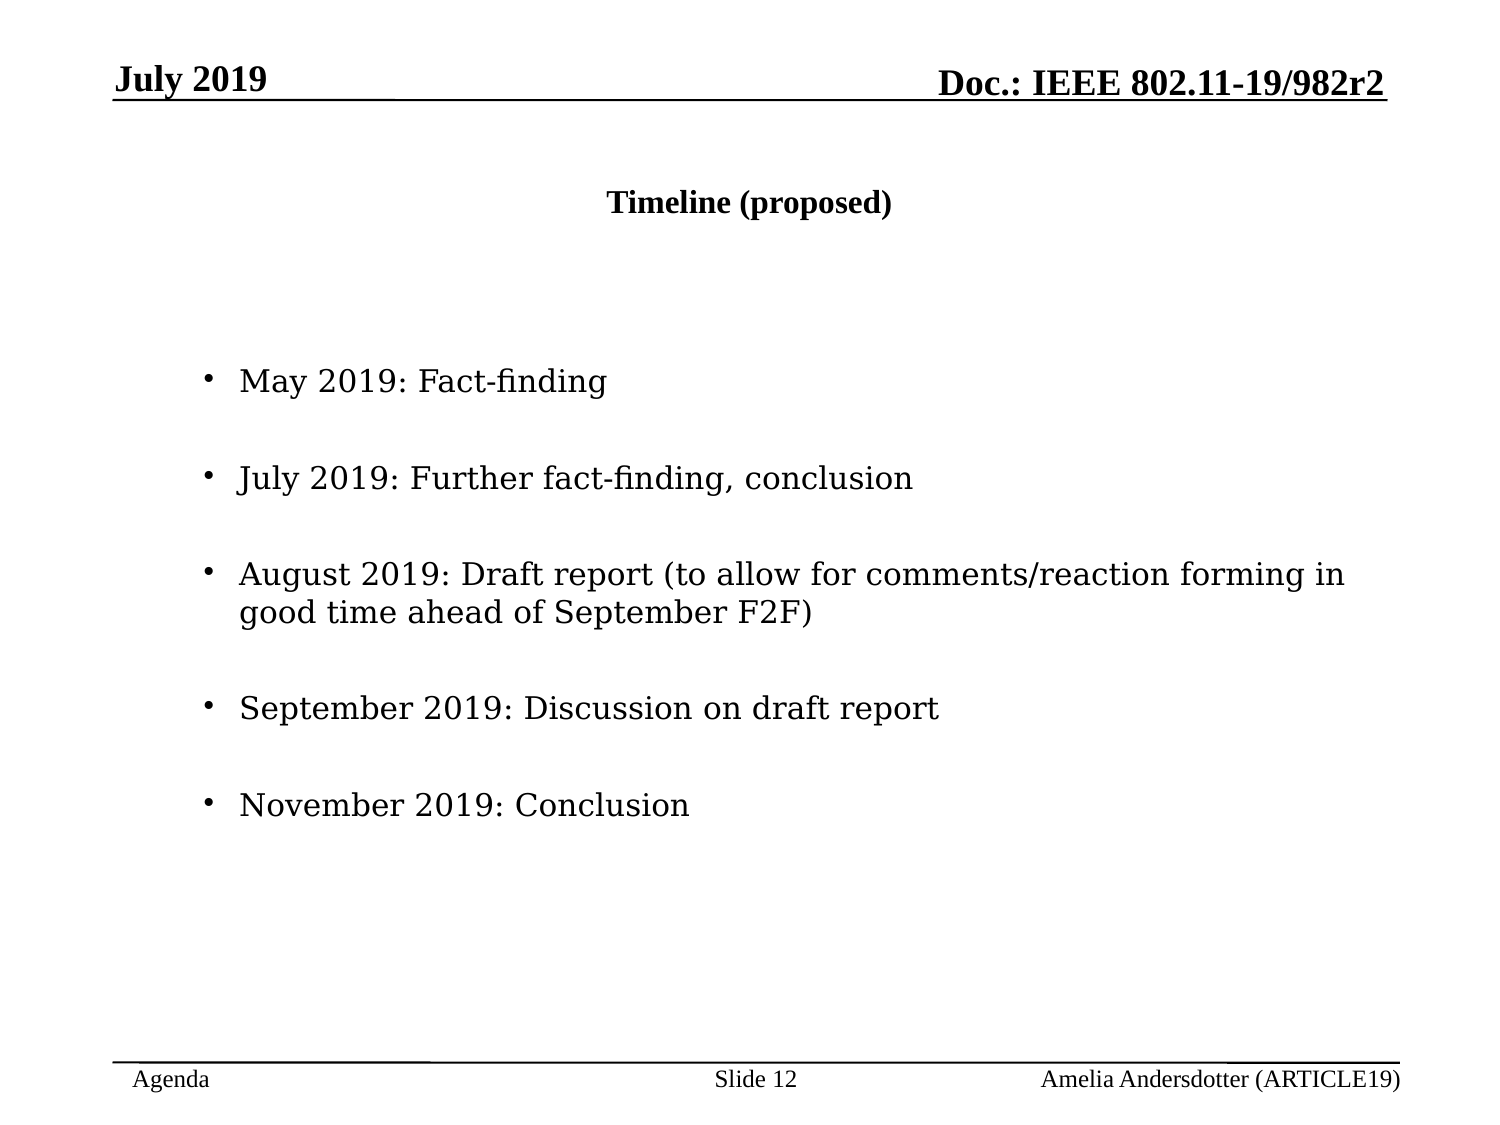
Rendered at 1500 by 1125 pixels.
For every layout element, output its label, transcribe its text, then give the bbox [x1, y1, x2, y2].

text_box Slide <number> [712, 1062, 799, 1122]
text_box May 2019: Fact-finding July 2019: Further fact-finding, conclusion August 2019: Draft report (to allow for comments/reaction forming in good time ahead of September F2F) September 2019: Discussion on draft report November 2019: Conclusion [188, 354, 1394, 830]
text_box Timeline (proposed) [112, 112, 1387, 287]
text_box July 2019 [114, 54, 422, 99]
text_box Amelia Andersdotter (ARTICLE19) [878, 1062, 1401, 1092]
